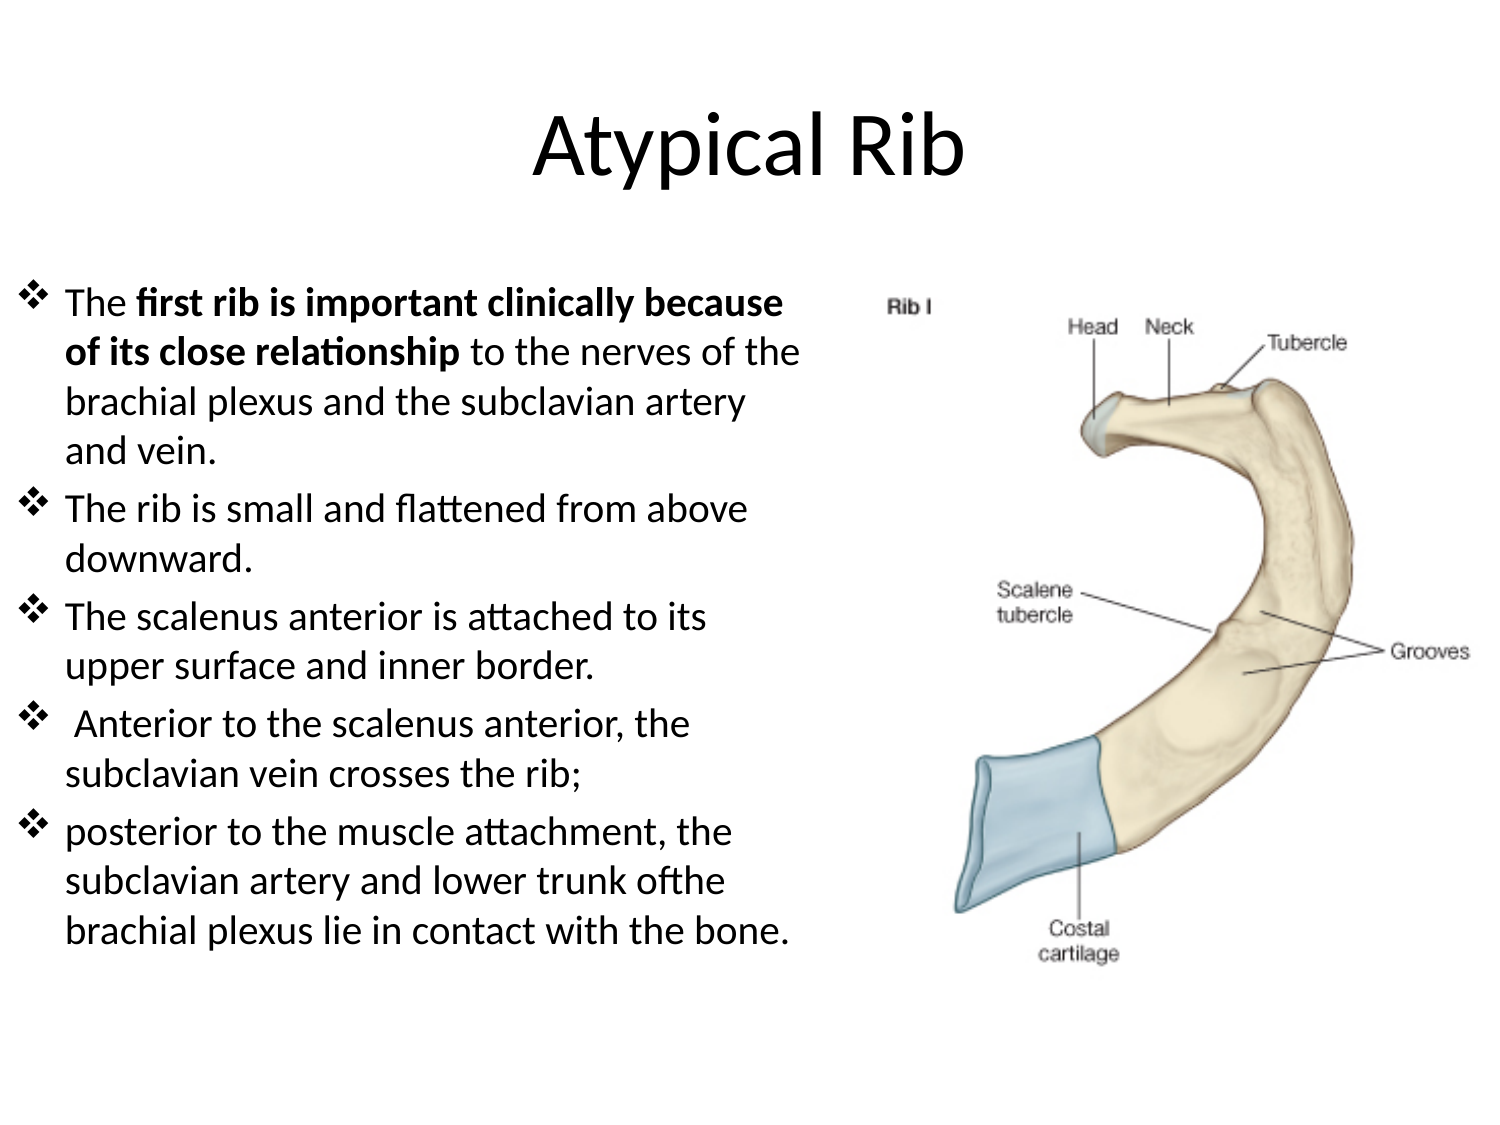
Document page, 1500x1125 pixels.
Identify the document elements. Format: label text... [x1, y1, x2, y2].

list The first rib is important clinically because of its close relationship to the nerves of the brachial plexus and the subclavian artery and vein. The rib is small and flattened from above downward. The scalenus anterior is attached to its upper surface and inner border. Anterior to the scalenus anterior, the subclavian vein crosses the rib; posterior to the muscle attachment, the subclavian artery and lower trunk ofthe brachial plexus lie in contact with the bone. [0, 267, 829, 1010]
picture [859, 290, 1500, 987]
title Atypical Rib [75, 45, 1425, 233]
